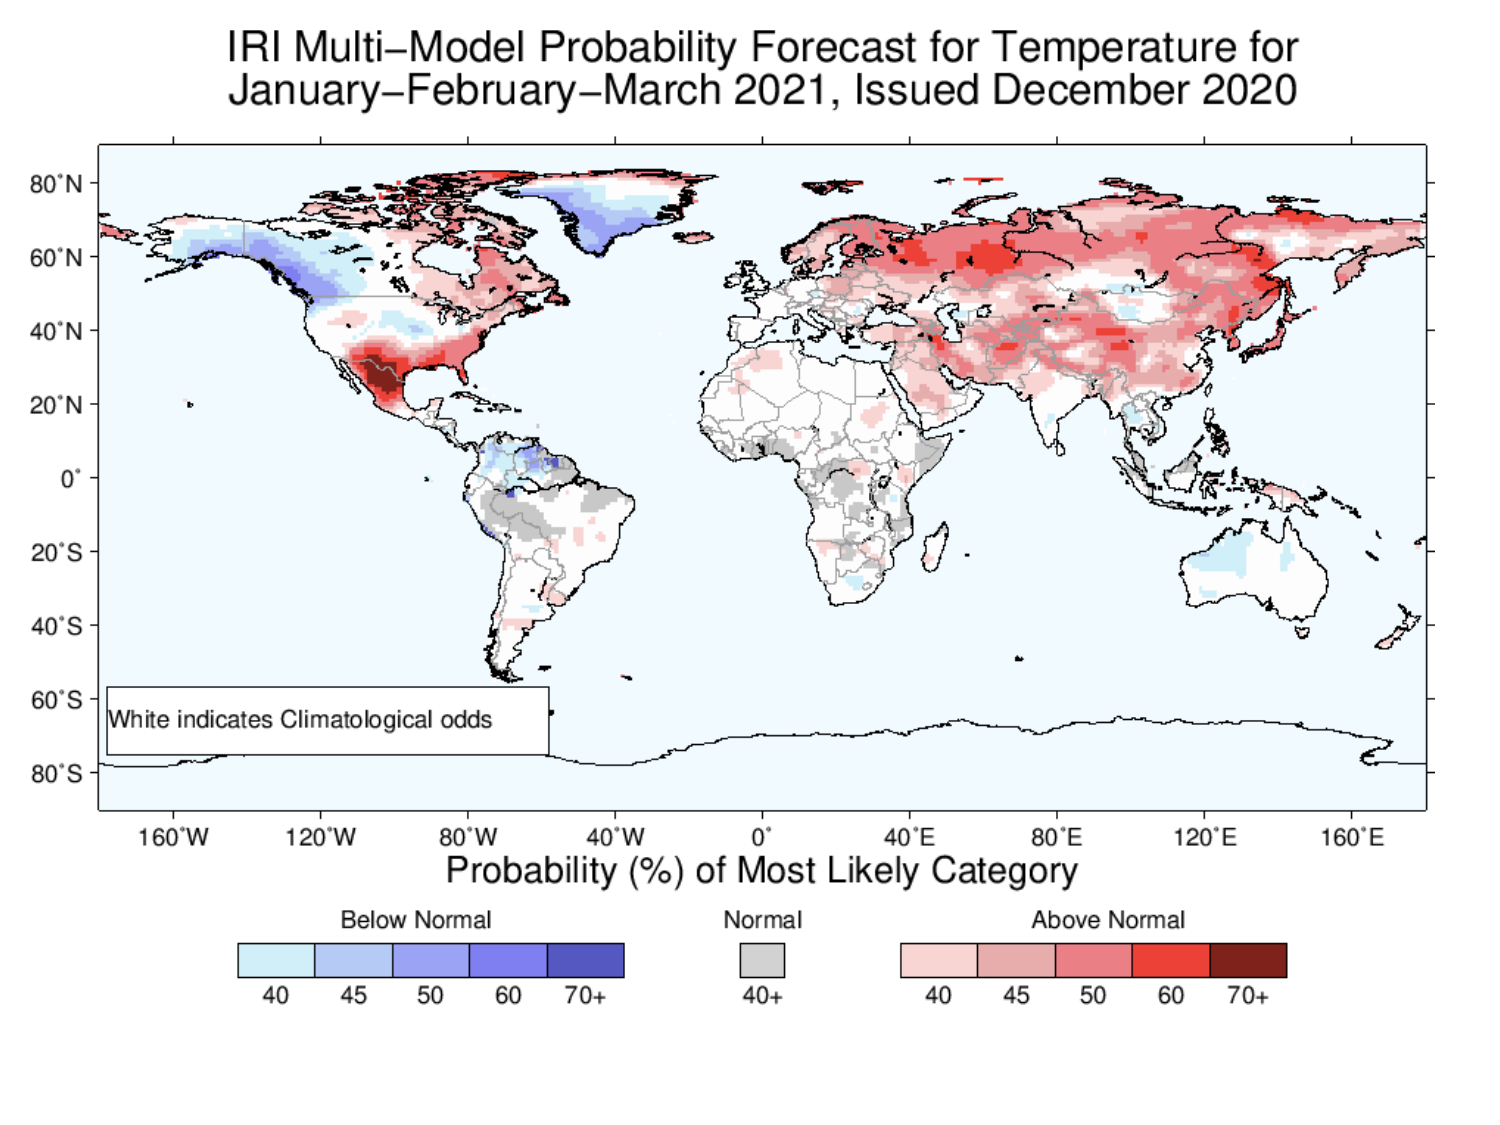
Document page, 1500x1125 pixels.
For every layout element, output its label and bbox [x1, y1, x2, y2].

picture [29, 29, 1436, 1006]
